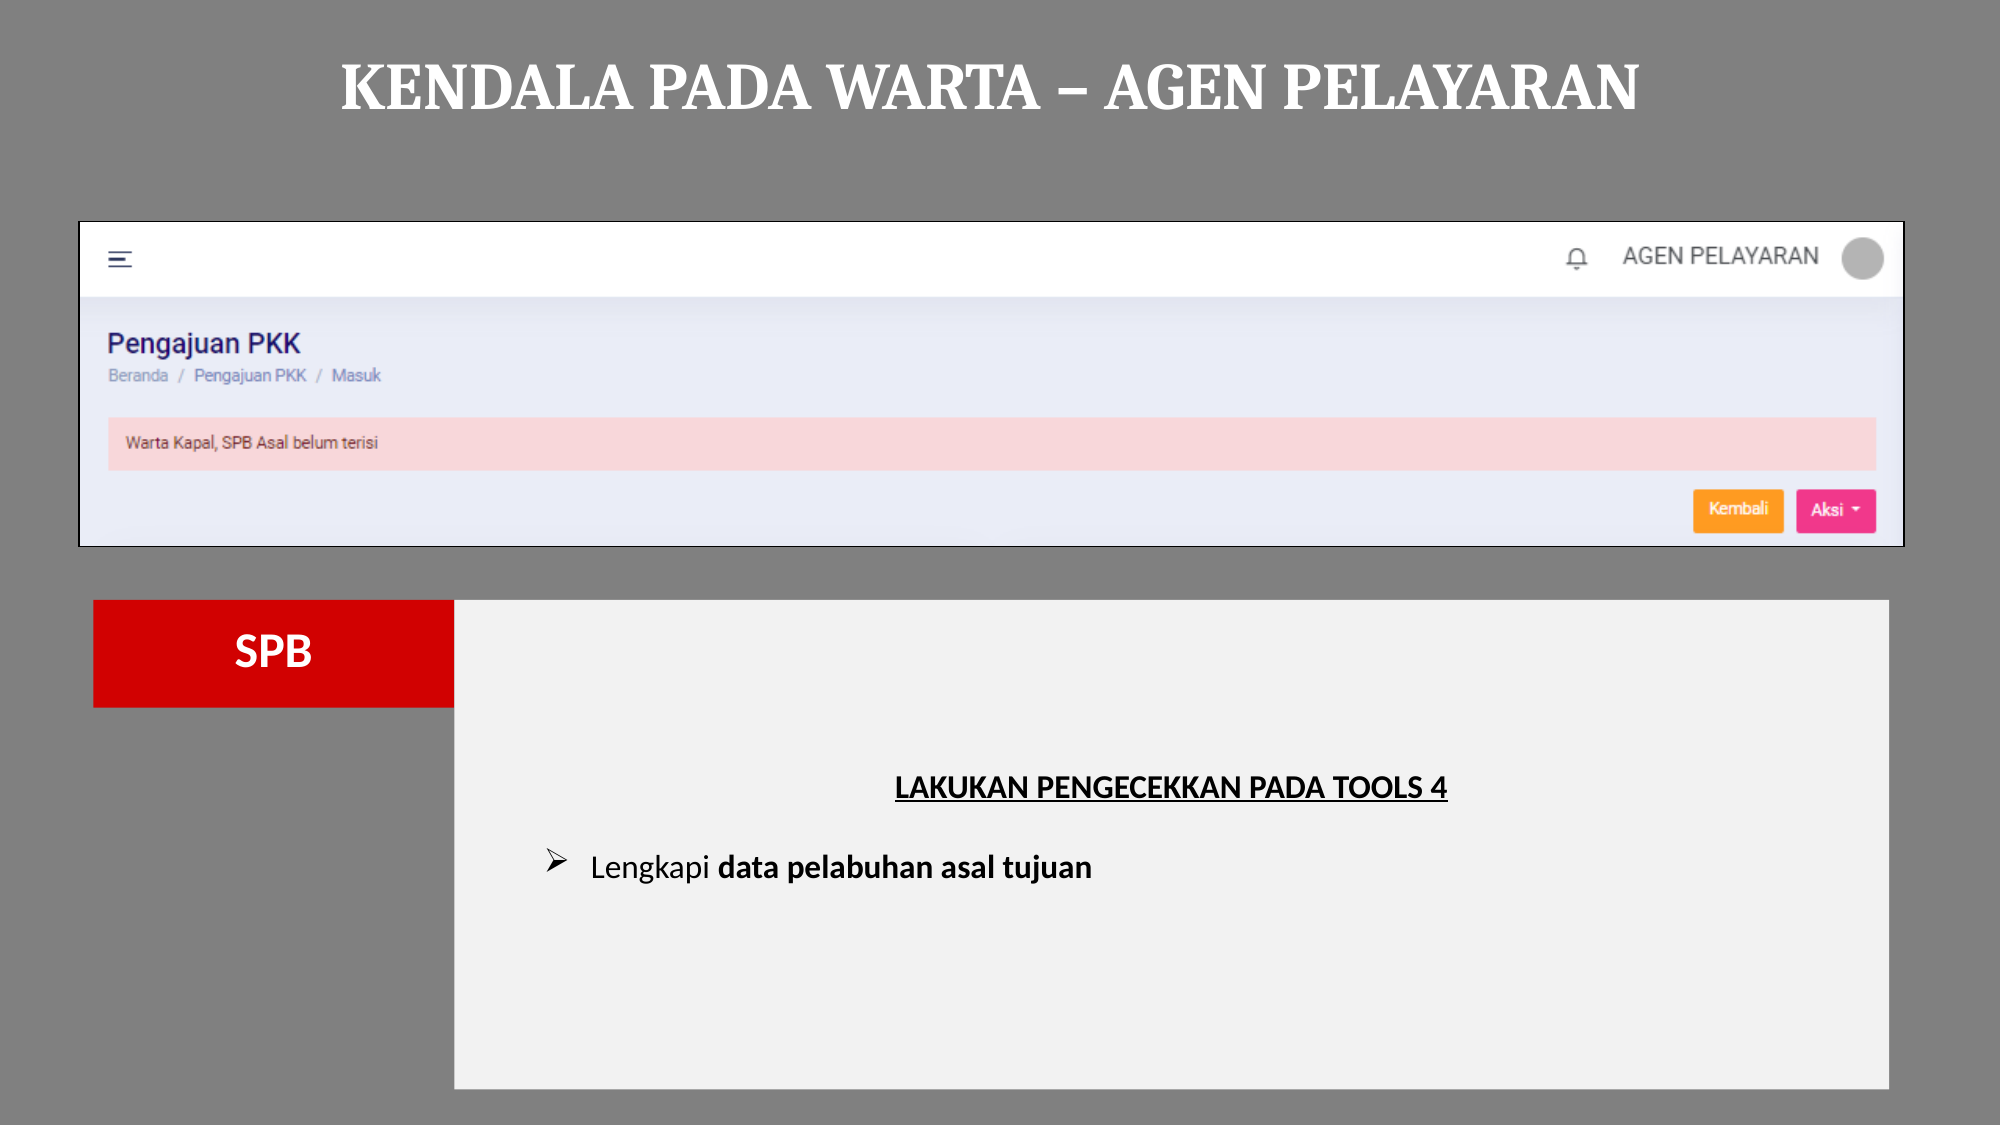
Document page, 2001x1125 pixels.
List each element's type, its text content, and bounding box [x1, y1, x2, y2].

text_box KENDALA PADA WARTA – AGEN PELAYARAN [15, 35, 1967, 131]
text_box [93, 599, 1890, 1090]
picture [79, 222, 1904, 546]
